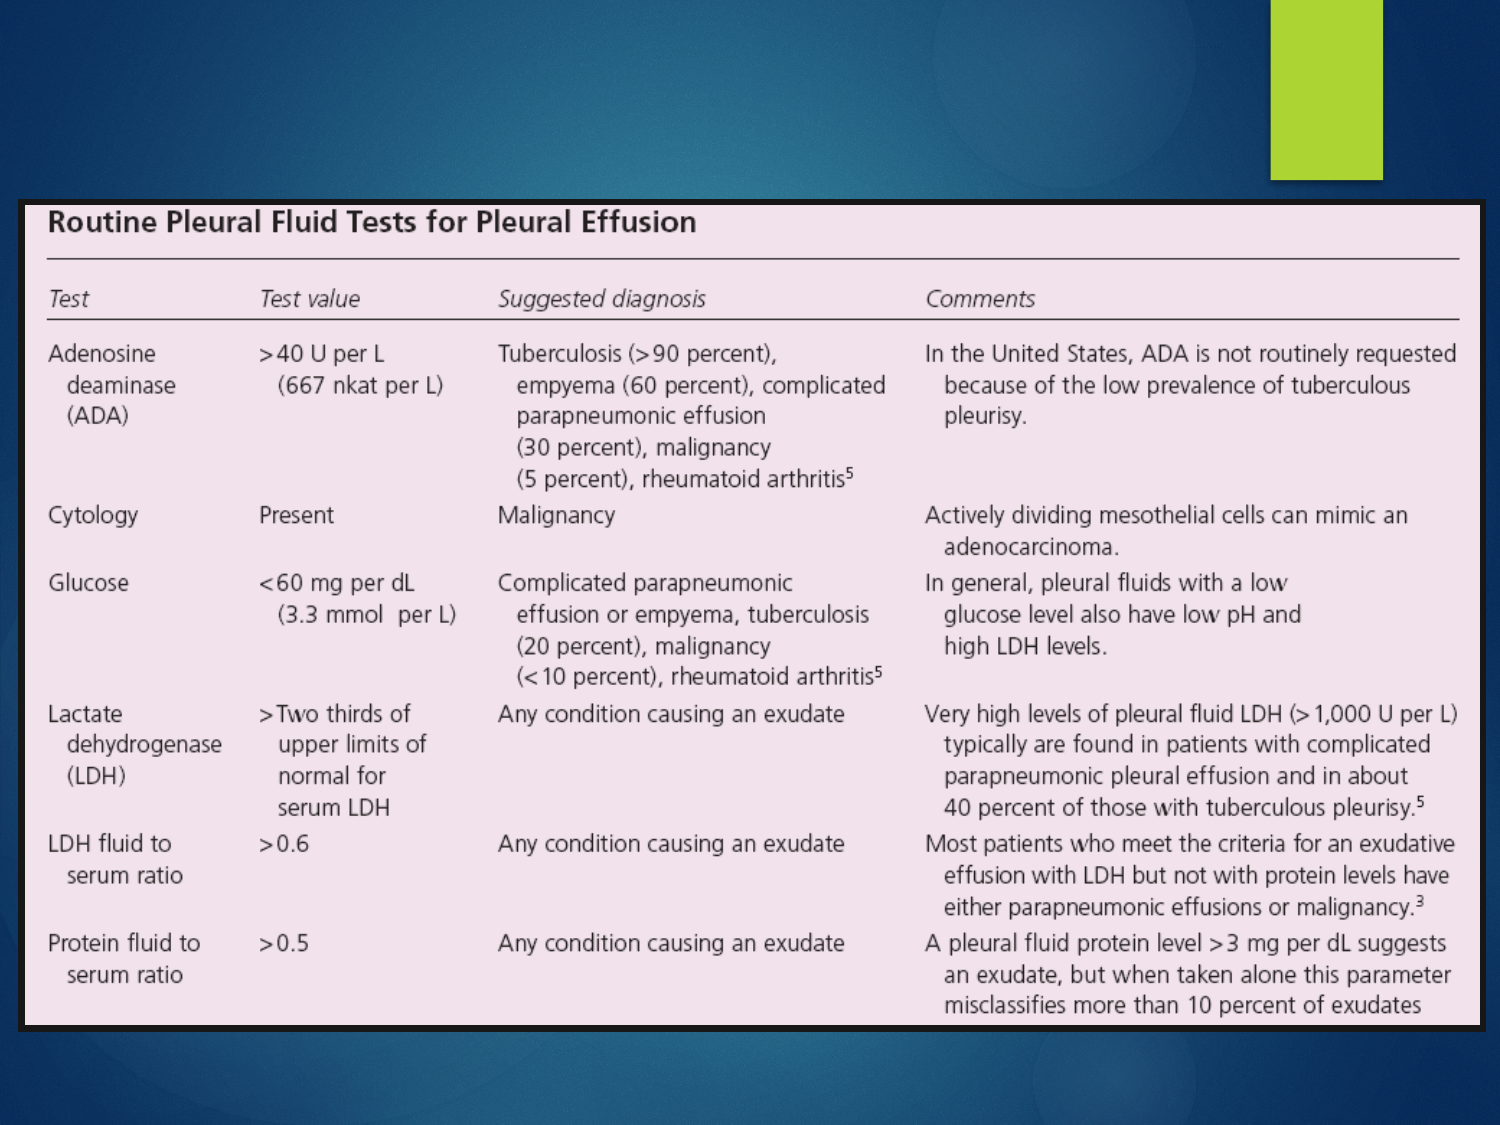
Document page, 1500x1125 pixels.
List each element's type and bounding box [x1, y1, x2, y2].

picture [24, 205, 1480, 1026]
